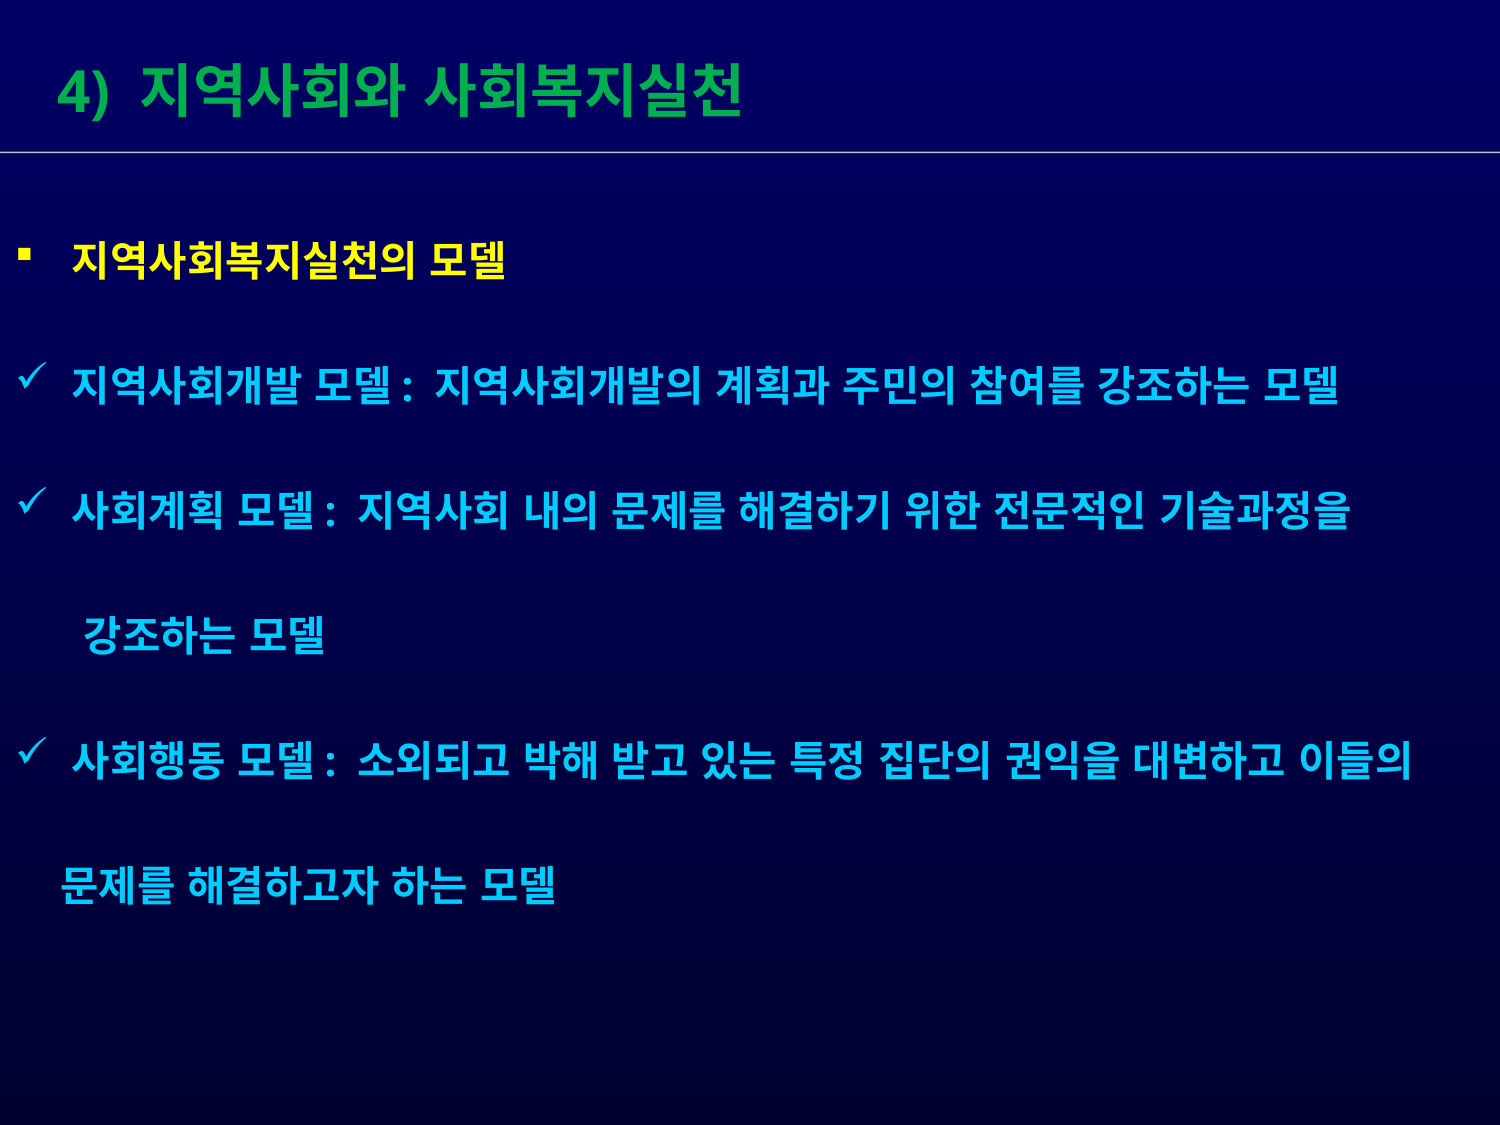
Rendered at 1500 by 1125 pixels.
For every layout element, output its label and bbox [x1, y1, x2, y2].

text_box [0, 46, 1500, 1001]
